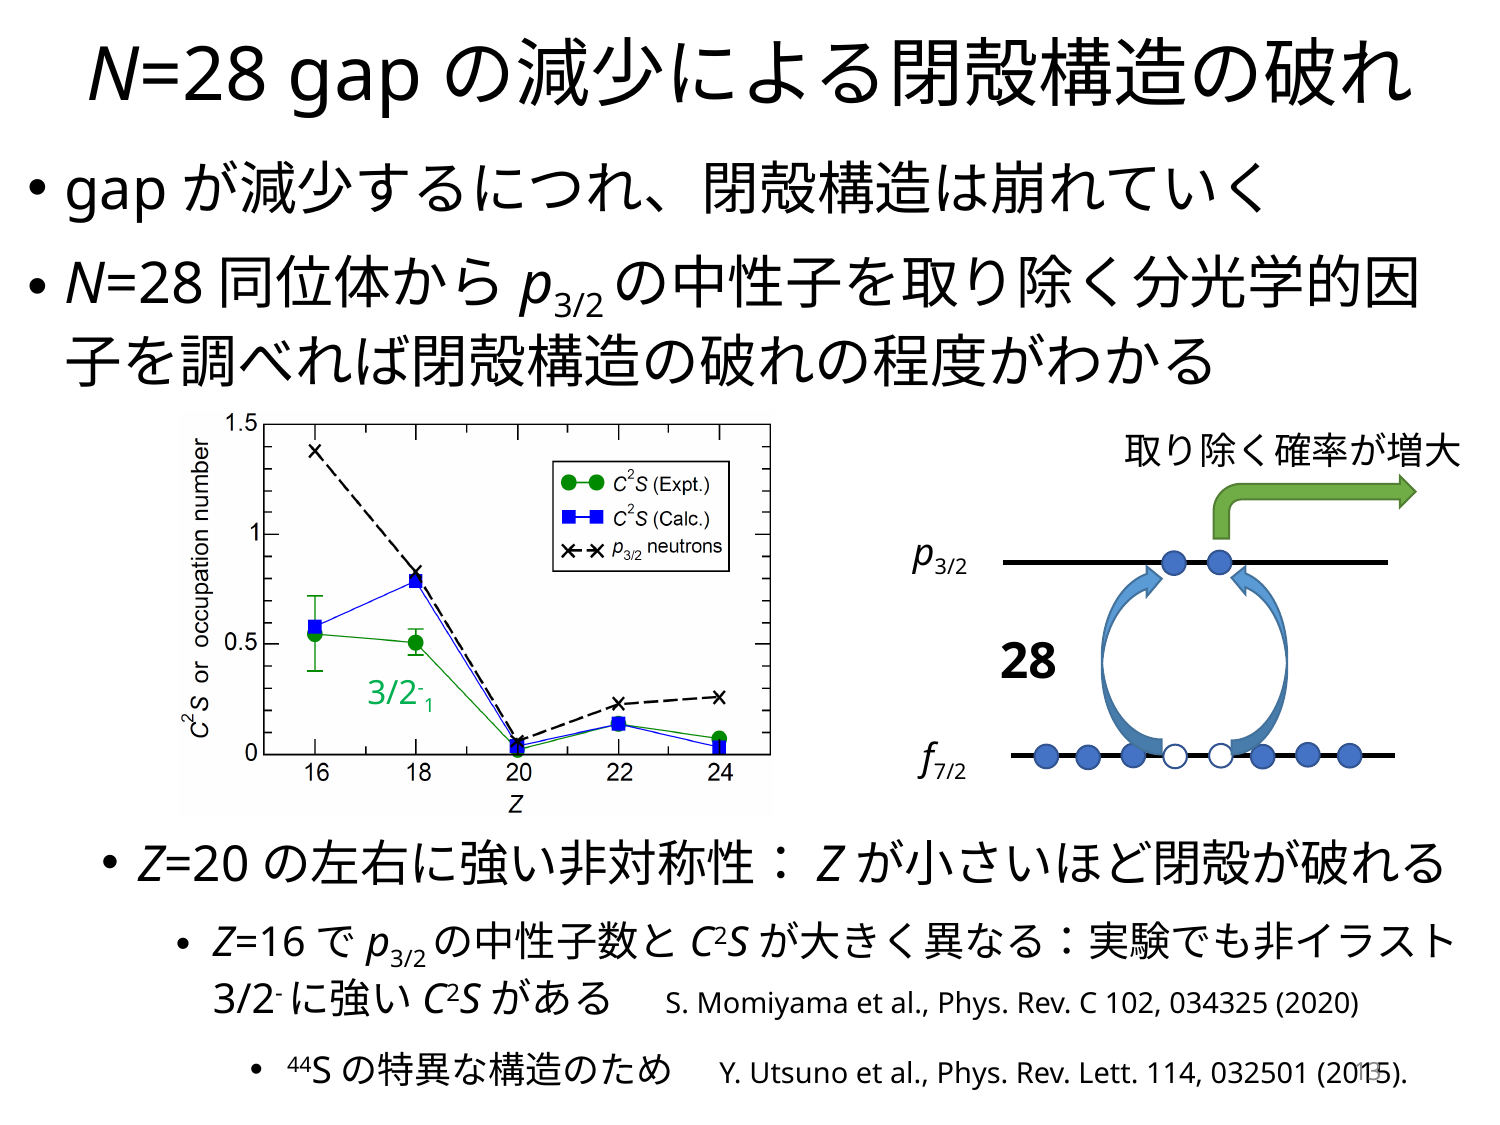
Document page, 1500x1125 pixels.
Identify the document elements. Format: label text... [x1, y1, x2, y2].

text_box [1336, 742, 1363, 755]
text_box p3/2 [898, 520, 983, 587]
text_box [1033, 756, 1060, 770]
text_box 取り除く確率が増大 [1109, 419, 1477, 480]
text_box [1162, 756, 1188, 770]
text_box [1250, 743, 1276, 755]
list gapが減少するにつれ、閉殻構造は崩れていく N=28同位体からp3/2の中性子を取り除く分光学的因子を調べれば閉殻構造の破れの程度がわかる Z=20の左右に強い非対称性：Zが小さいほど閉殻が破れる Z=16でp3/2の中性子数とC2Sが大きく異なる：実験でも非イラスト3/2-に強いC2Sがある S. Momiyama et al., Phys. Rev. C 102, 034325 (2020) 44Sの特異な構造のため Y. Utsuno et al., Phys. Rev. Lett. 114, 032501 (2015). [12, 144, 1488, 1103]
slide_number 13 [1059, 1042, 1397, 1103]
text_box f7/2 [907, 725, 982, 792]
text_box [1336, 756, 1363, 769]
title N=28 gapの減少による閉殻構造の破れ [12, 19, 1488, 134]
text_box [1120, 743, 1147, 755]
text_box [1100, 564, 1164, 755]
text_box [1075, 744, 1101, 755]
text_box [1208, 756, 1234, 769]
text_box [1163, 743, 1188, 755]
text_box [1120, 756, 1147, 769]
picture [178, 410, 774, 817]
text_box [1206, 563, 1233, 576]
text_box [1230, 564, 1289, 755]
text_box [1249, 756, 1276, 770]
text_box [1212, 480, 1418, 540]
text_box [1033, 743, 1060, 755]
text_box [1295, 756, 1321, 768]
text_box [1161, 563, 1187, 577]
text_box [1208, 742, 1230, 755]
text_box [1161, 550, 1187, 562]
text_box 28 [985, 621, 1072, 696]
text_box [1295, 741, 1321, 755]
text_box [1206, 549, 1233, 562]
text_box [1075, 756, 1102, 771]
